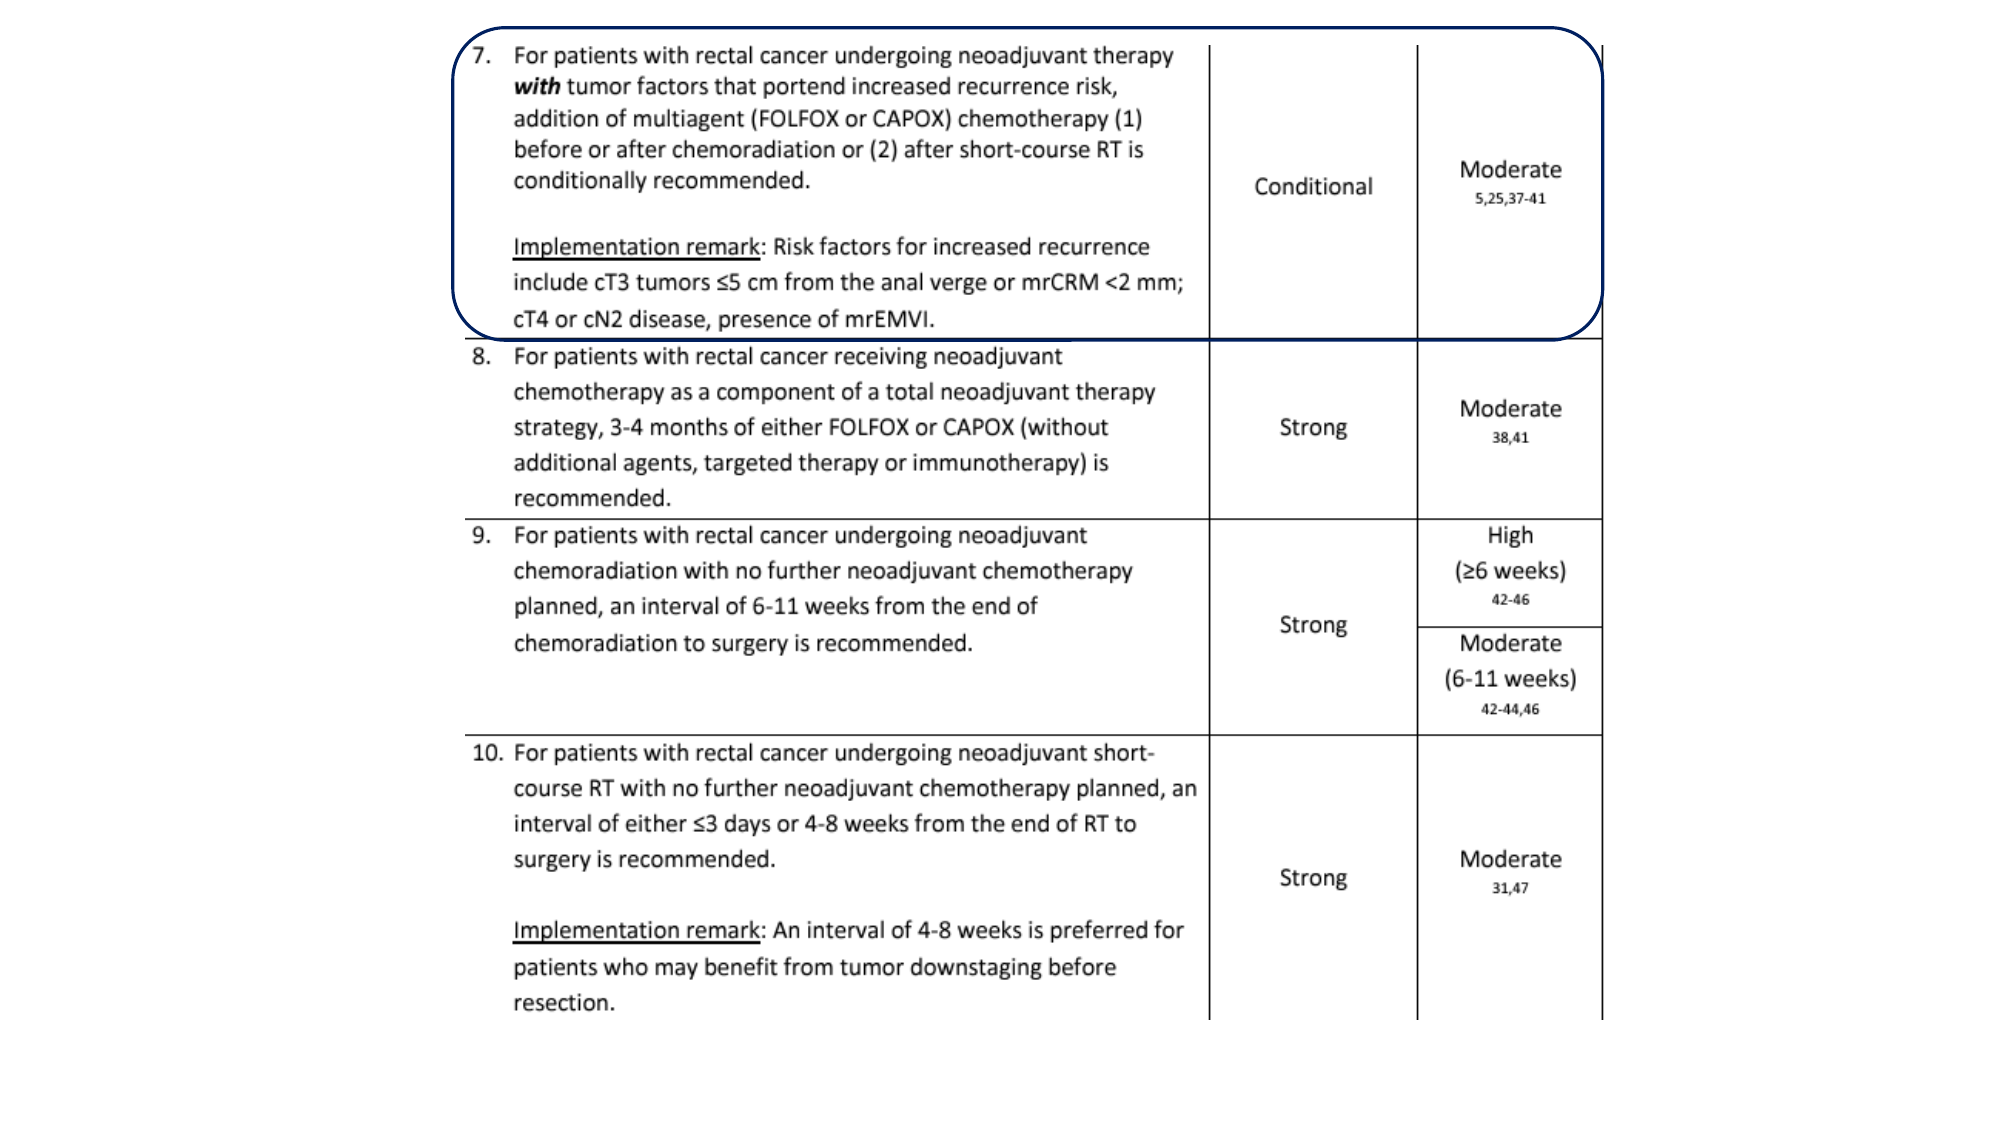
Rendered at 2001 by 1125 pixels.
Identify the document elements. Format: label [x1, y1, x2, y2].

picture [464, 45, 1605, 1020]
text_box [451, 26, 1592, 323]
